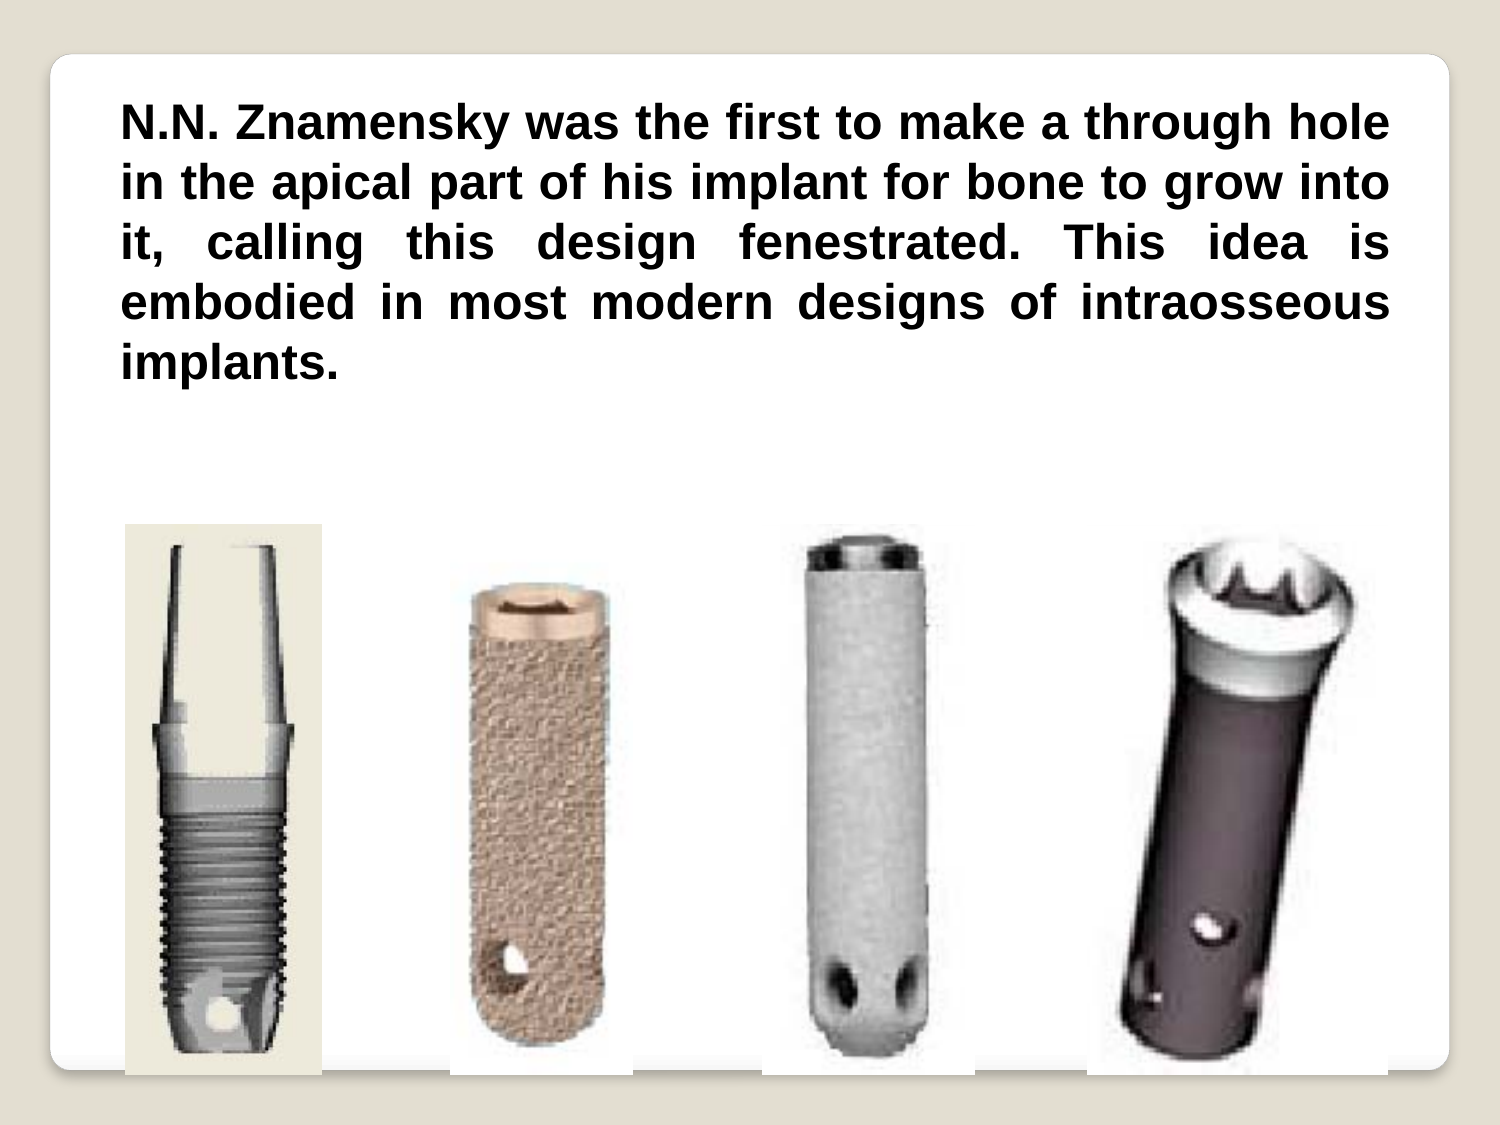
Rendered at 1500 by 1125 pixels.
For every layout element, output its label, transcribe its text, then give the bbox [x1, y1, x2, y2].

picture [449, 524, 633, 1076]
text_box N.N. Znamensky was the first to make a through hole in the apical part of his implant for bone to grow into it, calling this design fenestrated. This idea is embodied in most modern designs of intraosseous implants. [105, 81, 1407, 397]
picture [124, 524, 322, 1076]
picture [762, 524, 975, 1076]
picture [1087, 524, 1388, 1076]
